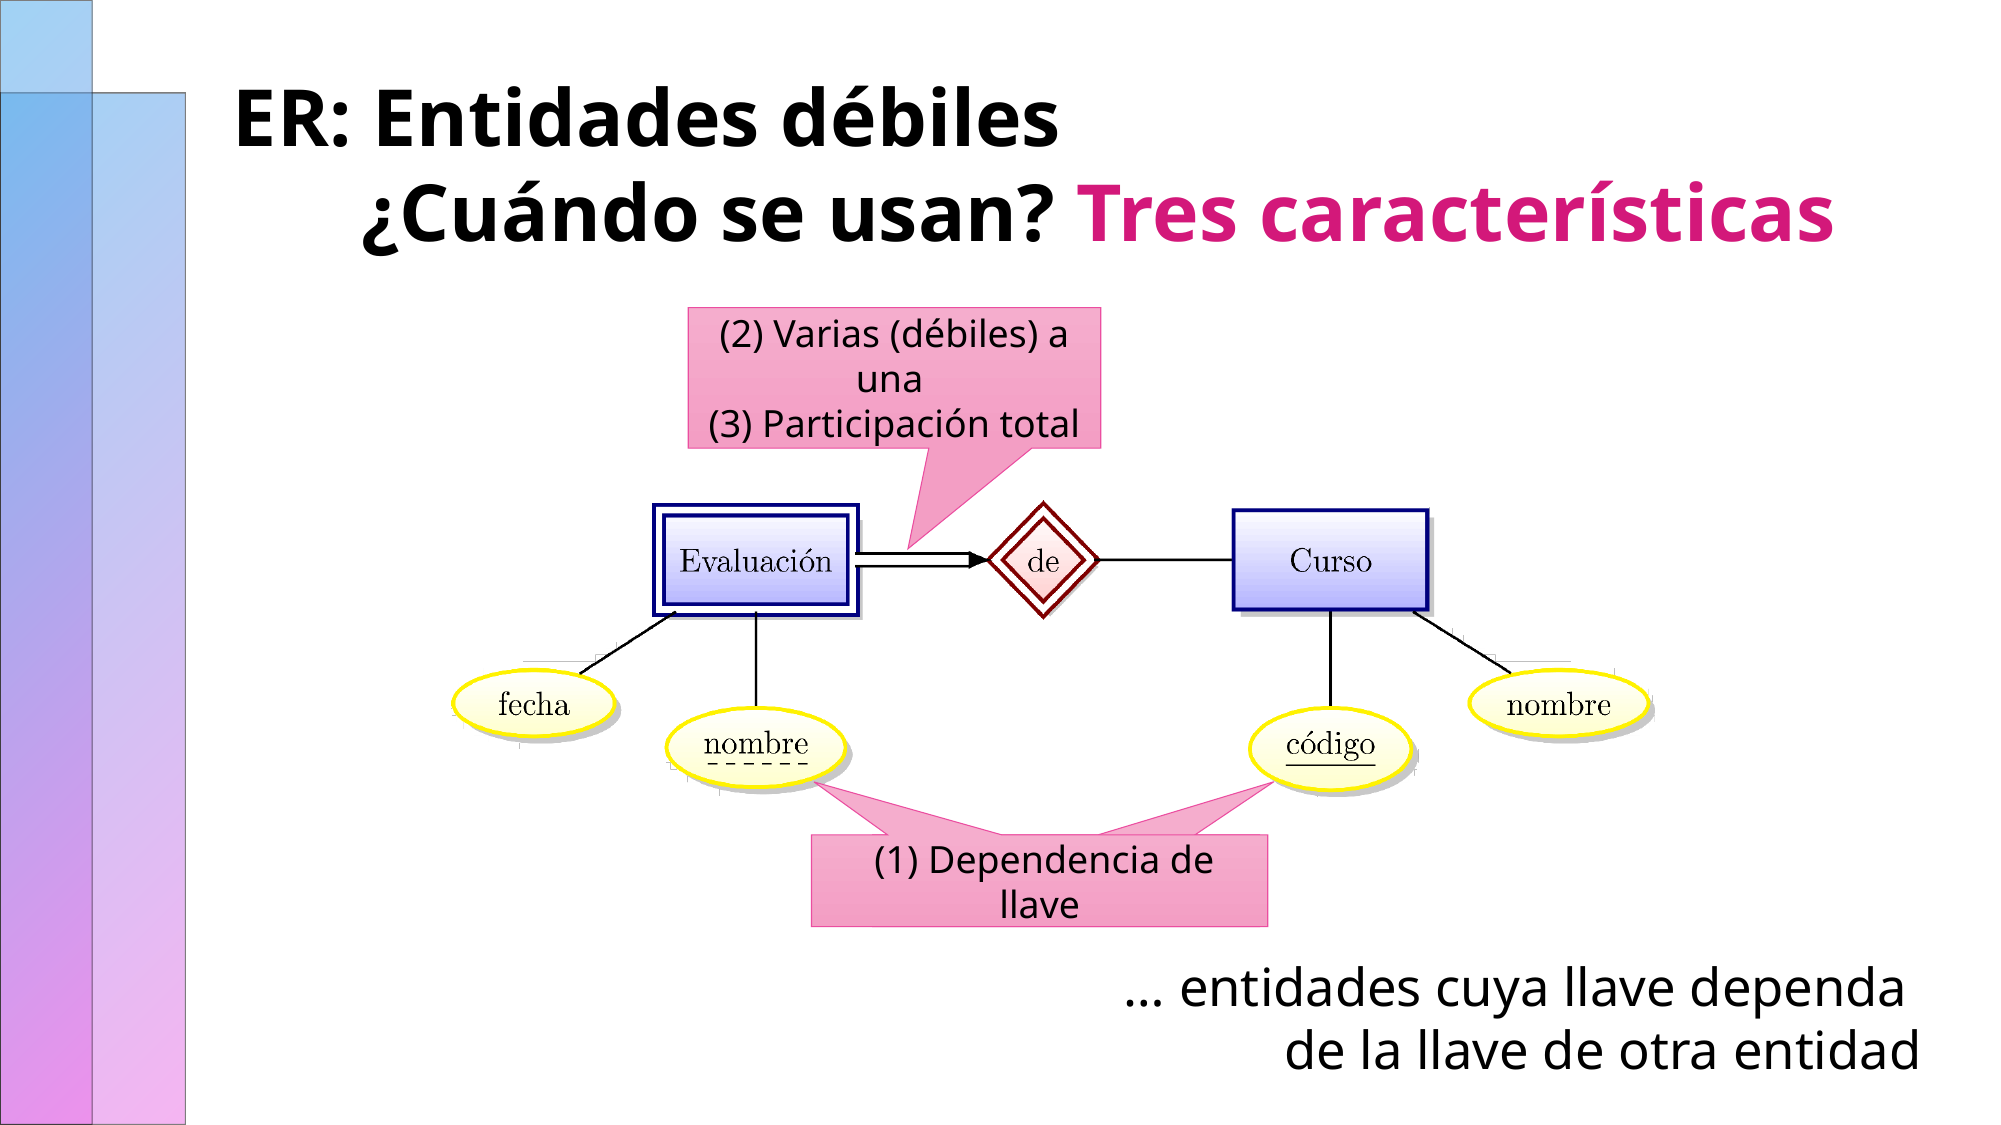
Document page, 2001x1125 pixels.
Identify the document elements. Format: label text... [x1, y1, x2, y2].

text_box (1) Dependencia de llave [810, 798, 1269, 928]
text_box … entidades cuya llave dependa de la llave de otra entidad [362, 946, 1937, 1088]
text_box (2) Varias (débiles) a una (3) Participación total [687, 307, 1102, 500]
picture [450, 500, 1655, 798]
title ER: Entidades débiles ¿Cuándo se usan? Tres características [217, 60, 1964, 269]
text_box [1099, 798, 1251, 834]
